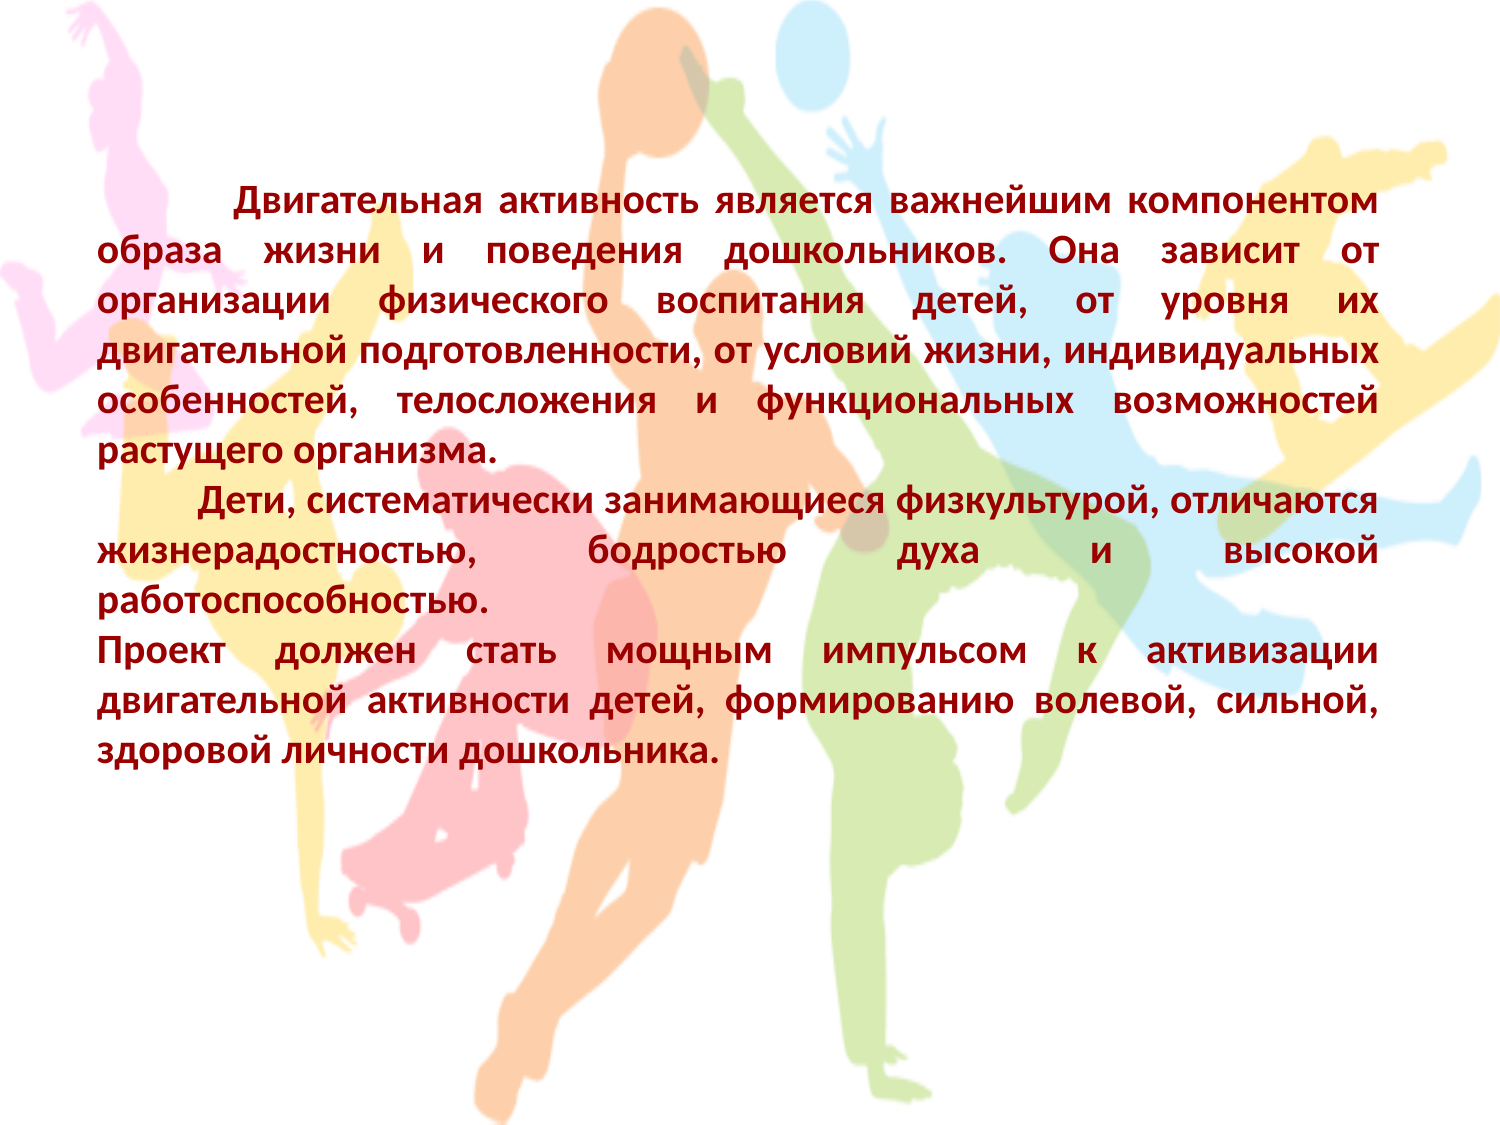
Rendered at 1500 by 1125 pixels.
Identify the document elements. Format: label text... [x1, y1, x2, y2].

text_box Двигательная активность является важнейшим компонентом образа жизни и поведения дошкольников. Она зависит от организации физического воспитания детей, от уровня их двигательной подготовленности, от условий жизни, индивидуальных особенностей, телосложения и функциональных возможностей растущего организма. Дети, систематически занимающиеся физкультурой, отличаются жизнерадостностью, бодростью духа и высокой работоспособностью. Проект должен стать мощным импульсом к активизации двигательной активности детей, формированию волевой, сильной, здоровой личности дошкольника. [82, 163, 1395, 824]
